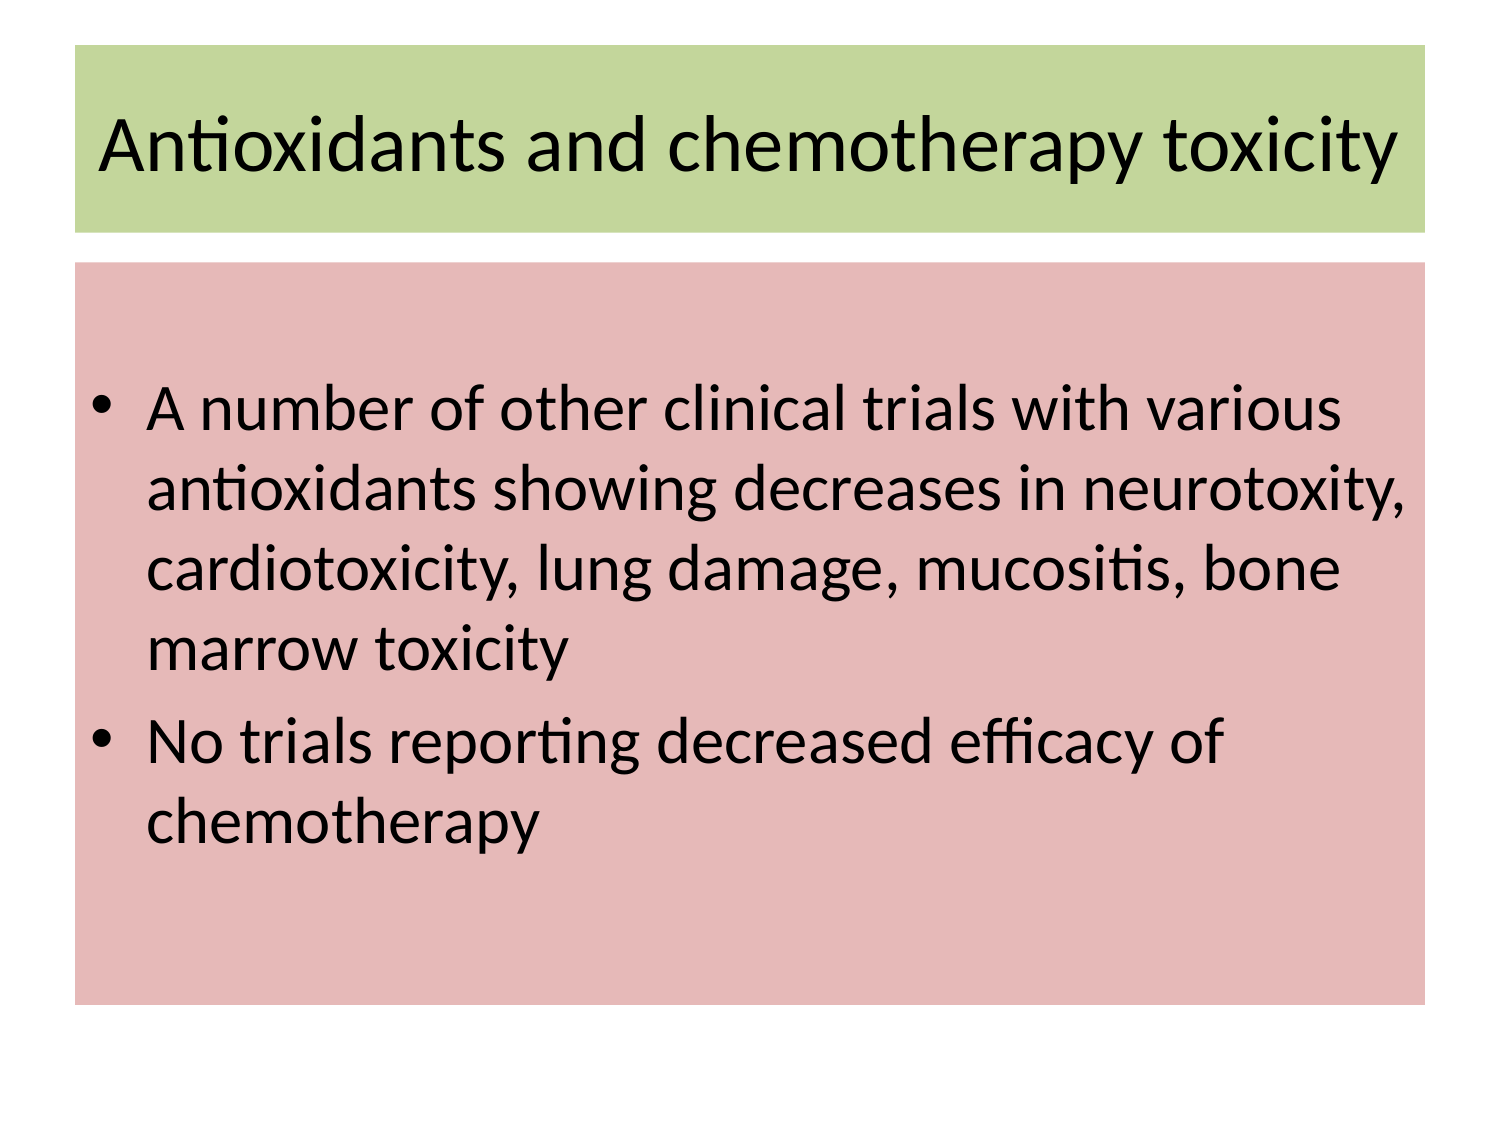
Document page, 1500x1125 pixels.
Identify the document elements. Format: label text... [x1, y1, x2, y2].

title Antioxidants and chemotherapy toxicity [74, 44, 1426, 233]
list A number of other clinical trials with various antioxidants showing decreases in neurotoxity, cardiotoxicity, lung damage, mucositis, bone marrow toxicity No trials reporting decreased efficacy of chemotherapy [74, 262, 1426, 1006]
